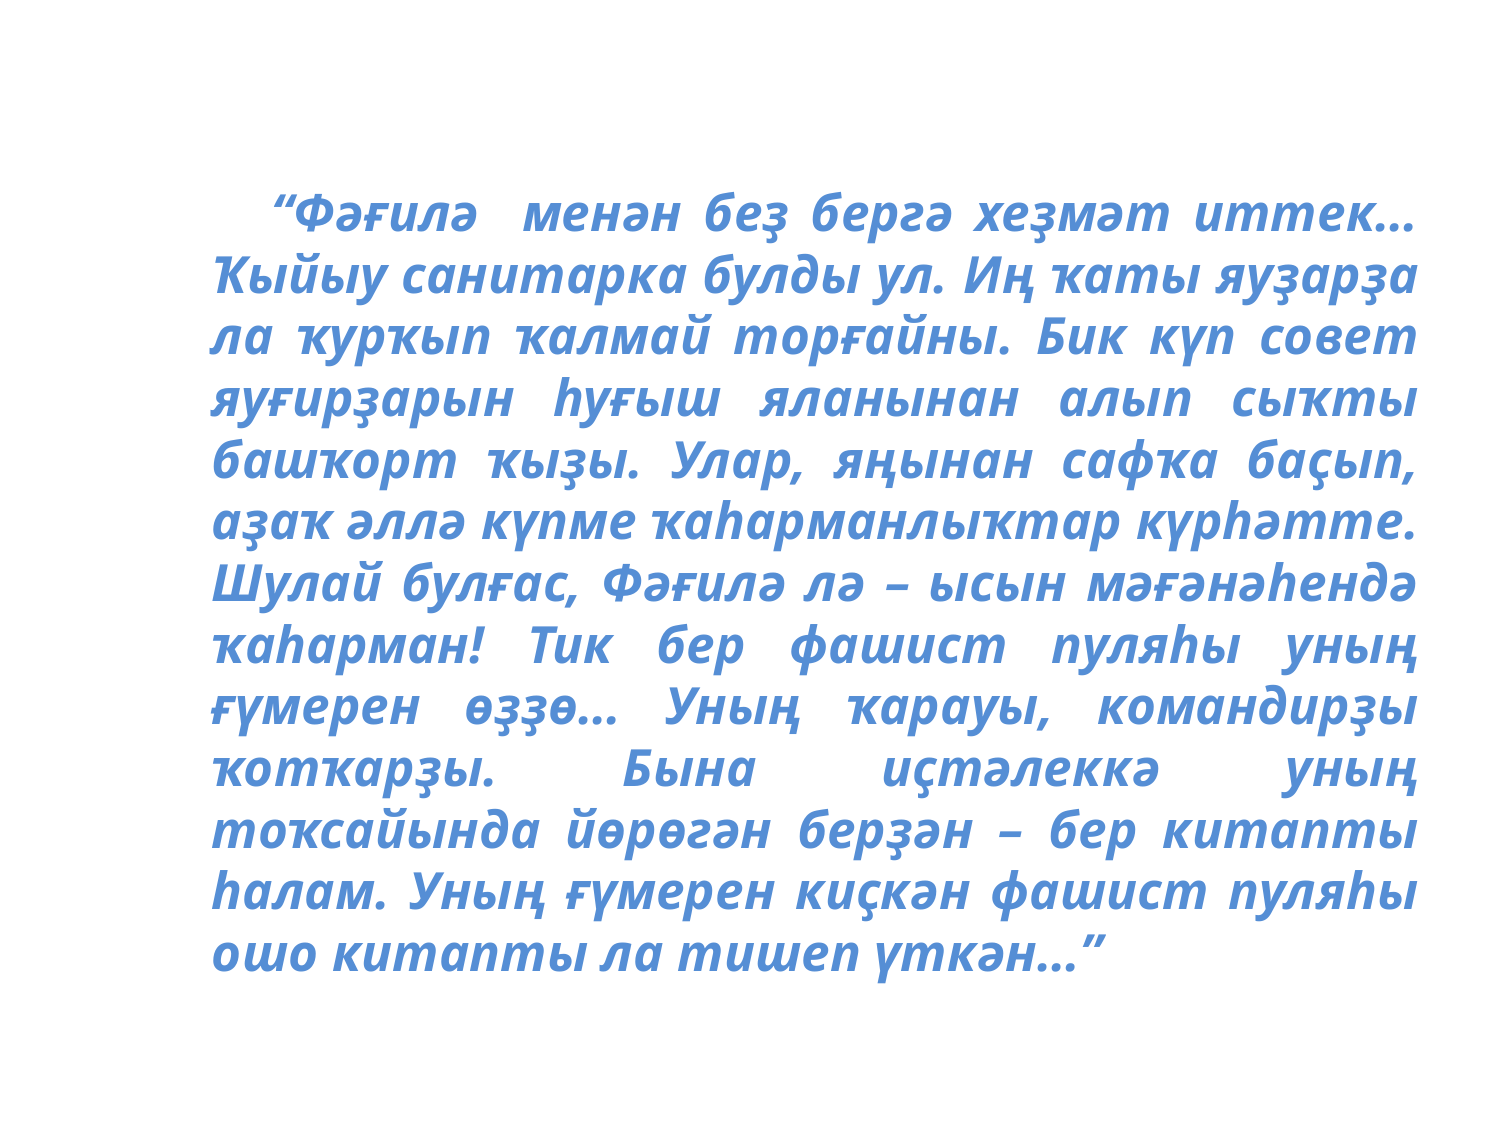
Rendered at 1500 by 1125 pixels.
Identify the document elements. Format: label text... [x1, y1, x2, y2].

list “Фәғилә менән беҙ бергә хеҙмәт иттек… Ҡыйыу санитарка булды ул. Иң ҡаты яуҙарҙа ла ҡурҡып ҡалмай торғайны. Бик күп совет яуғирҙарын һуғыш яланынан алып сыҡты башҡорт ҡыҙы. Улар, яңынан сафҡа баҫып, аҙаҡ әллә күпме ҡаһарманлыҡтар күрһәтте. Шулай булғас, Фәғилә лә – ысын мәғәнәһендә ҡаһарман! Тик бер фашист пуляһы уның ғүмерен өҙҙө… Уның ҡарауы, командирҙы ҡотҡарҙы. Бына иҫтәлеккә уның тоҡсайында йөрөгән берҙән – бер китапты һалам. Уның ғүмерен киҫкән фашист пуляһы ошо китапты ла тишеп үткән…” [150, 172, 1436, 1010]
